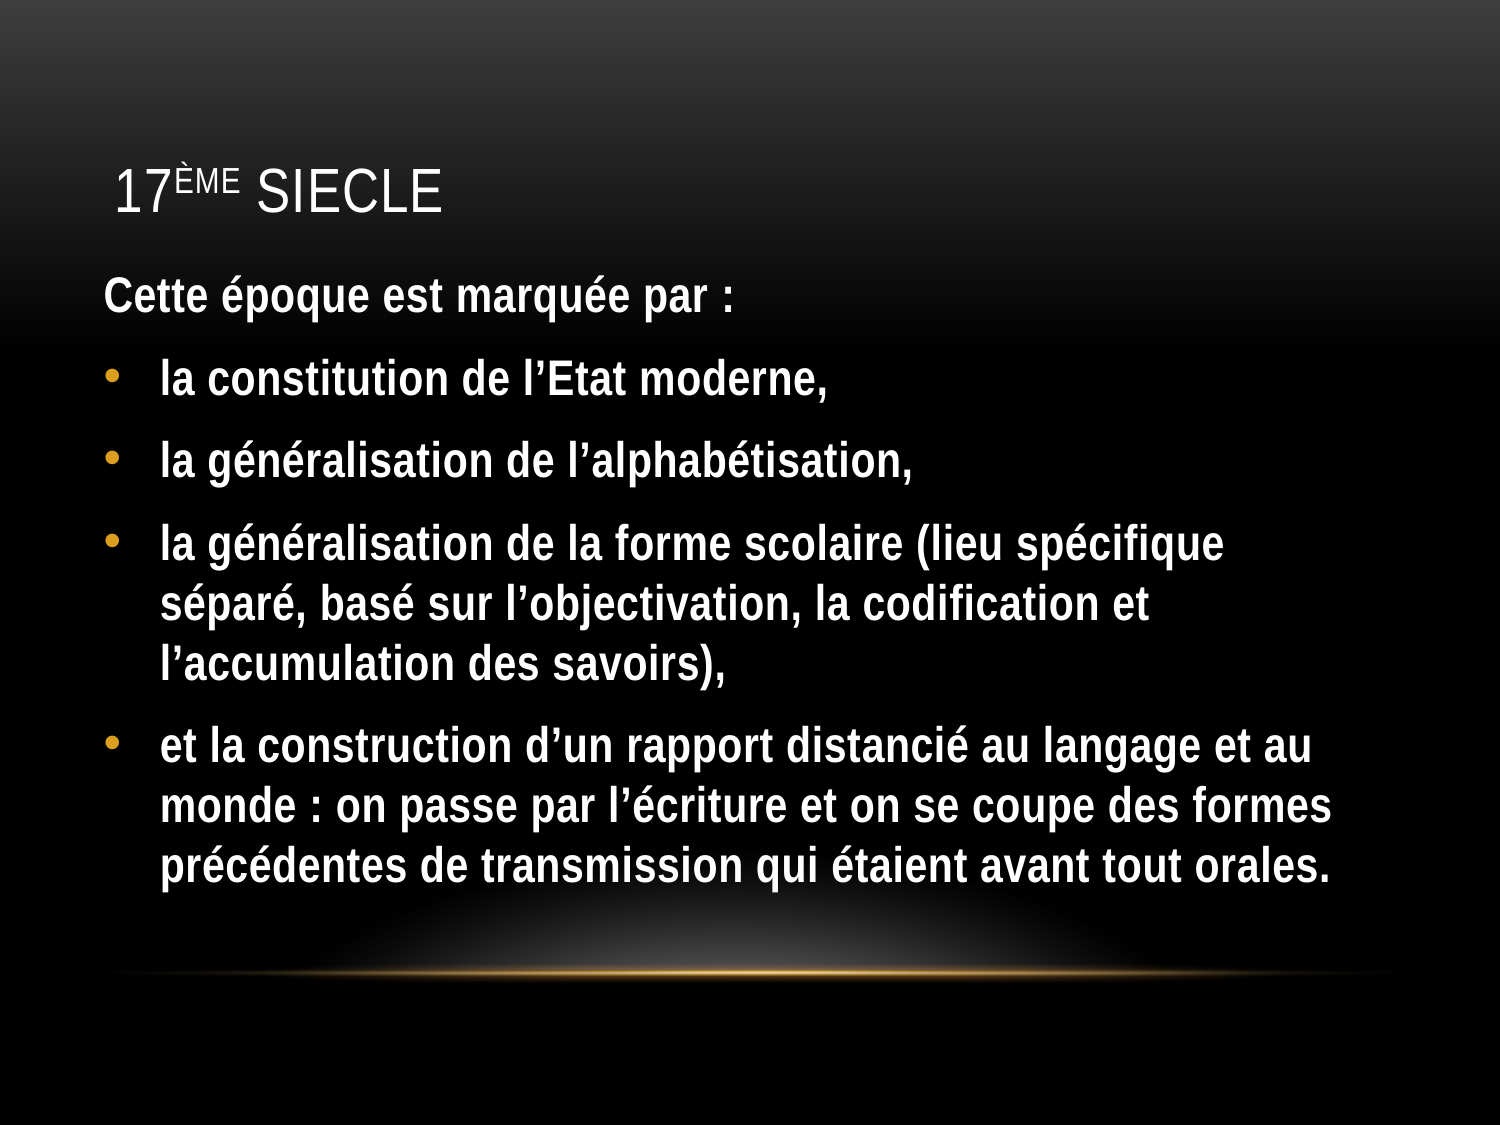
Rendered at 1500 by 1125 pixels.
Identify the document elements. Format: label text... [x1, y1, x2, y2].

picture [0, 0, 1500, 1125]
list Cette époque est marquée par : la constitution de l’Etat moderne, la généralisation de l’alphabétisation, la généralisation de la forme scolaire (lieu spécifique séparé, basé sur l’objectivation, la codification et l’accumulation des savoirs), et la construction d’un rapport distancié au langage et au monde : on passe par l’écriture et on se coupe des formes précédentes de transmission qui étaient avant tout orales. [88, 255, 1389, 931]
title 17ème SIECLE [99, 45, 1400, 233]
